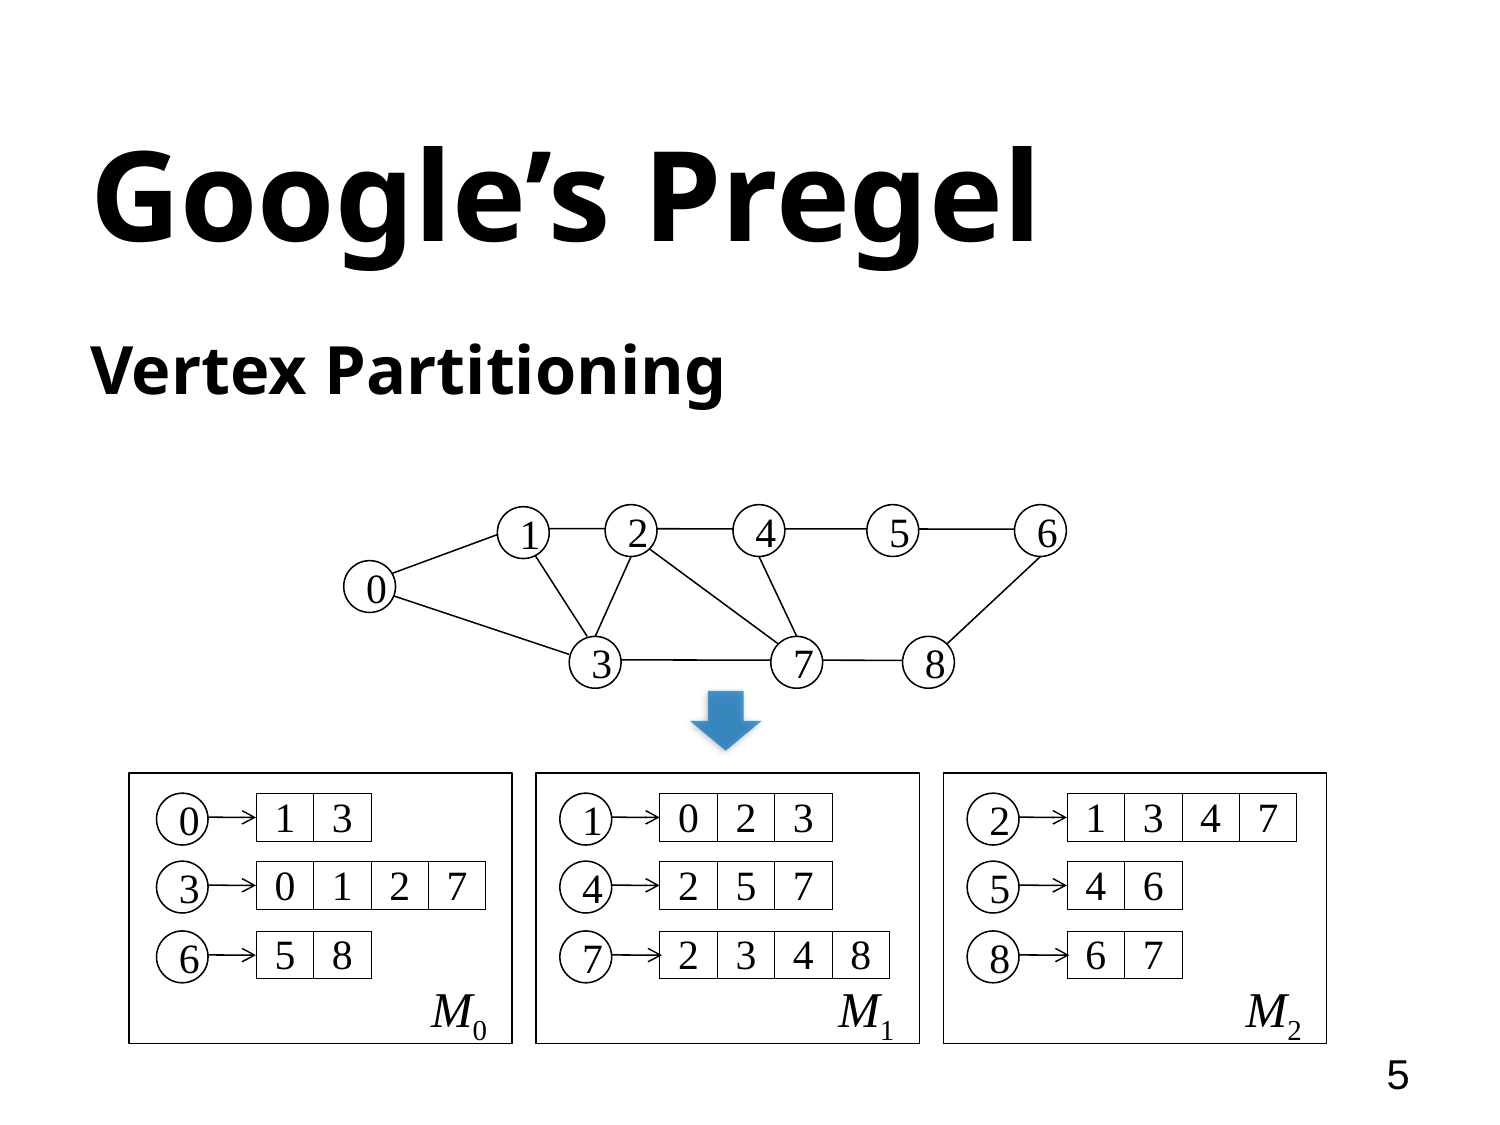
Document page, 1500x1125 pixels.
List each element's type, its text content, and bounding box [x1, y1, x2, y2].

text_box [127, 771, 514, 1046]
text_box M2 [1230, 970, 1317, 1054]
text_box M0 [416, 970, 502, 1054]
text_box M1 [823, 970, 910, 1054]
text_box [687, 697, 764, 753]
text_box [534, 771, 922, 1046]
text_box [343, 504, 1067, 689]
title Google’s Pregel [74, 97, 1426, 286]
list Vertex Partitioning [74, 319, 1473, 1013]
text_box [941, 771, 1329, 1046]
slide_number 5 [1074, 1042, 1425, 1103]
